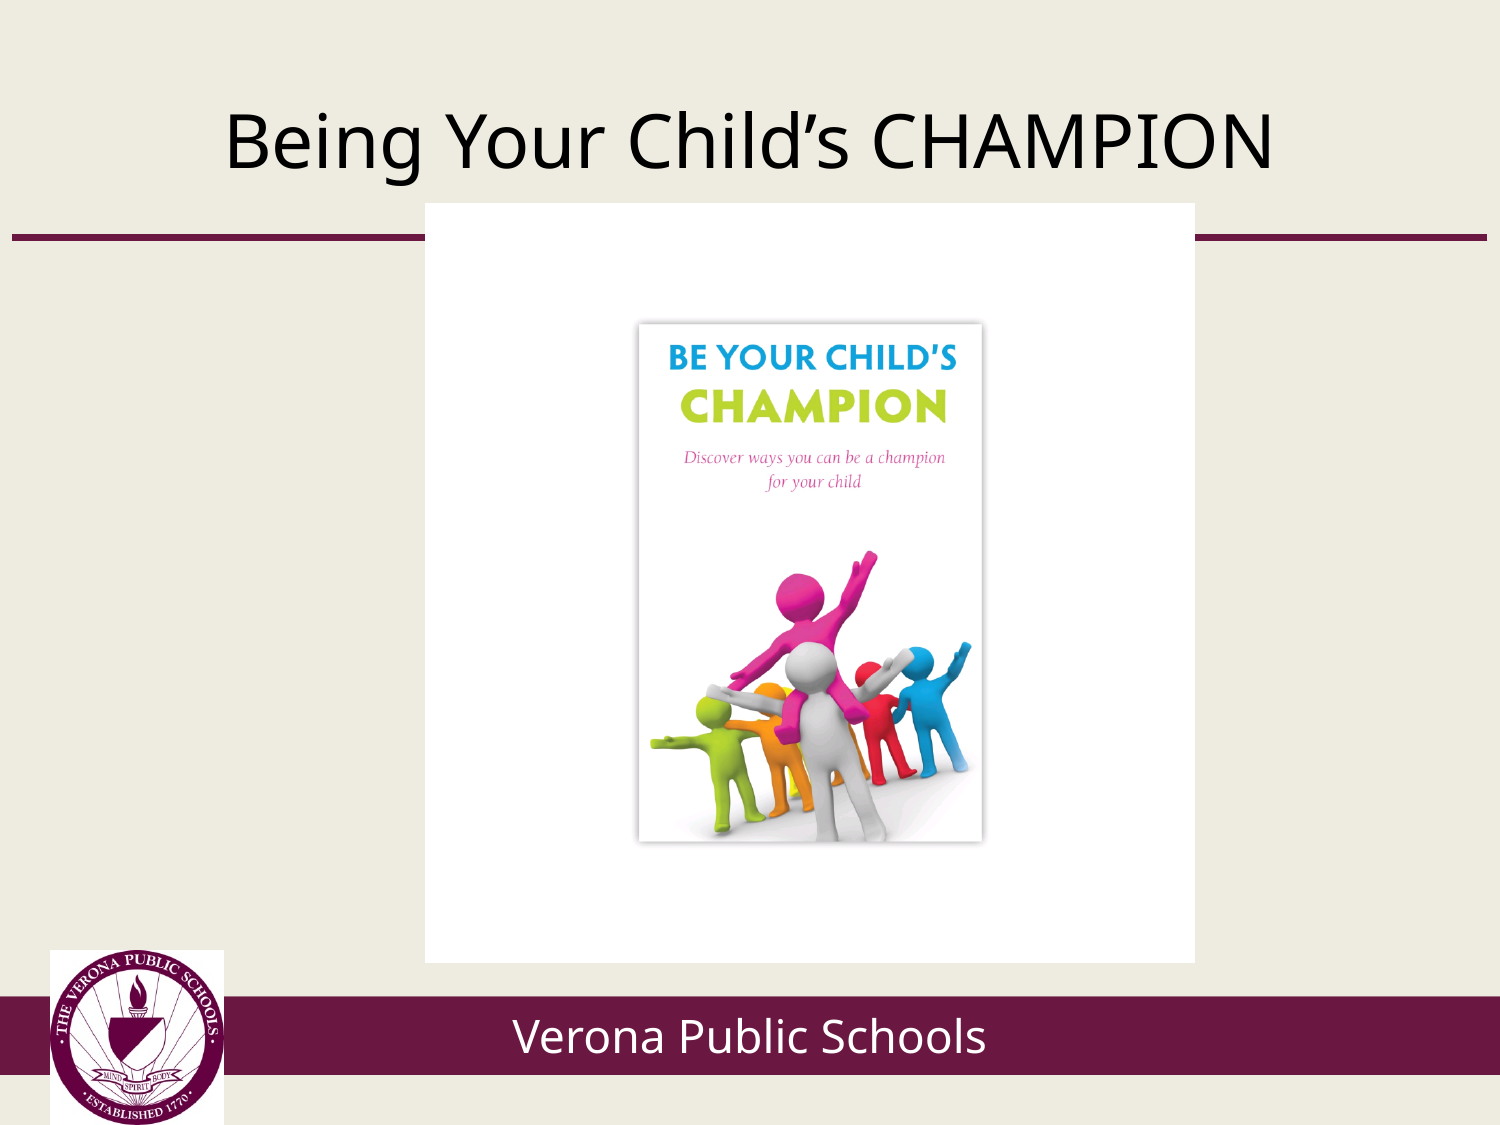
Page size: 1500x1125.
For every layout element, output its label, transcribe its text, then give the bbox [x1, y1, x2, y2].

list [424, 203, 1196, 963]
picture [50, 950, 224, 1125]
title Being Your Child’s CHAMPION [75, 45, 1425, 233]
